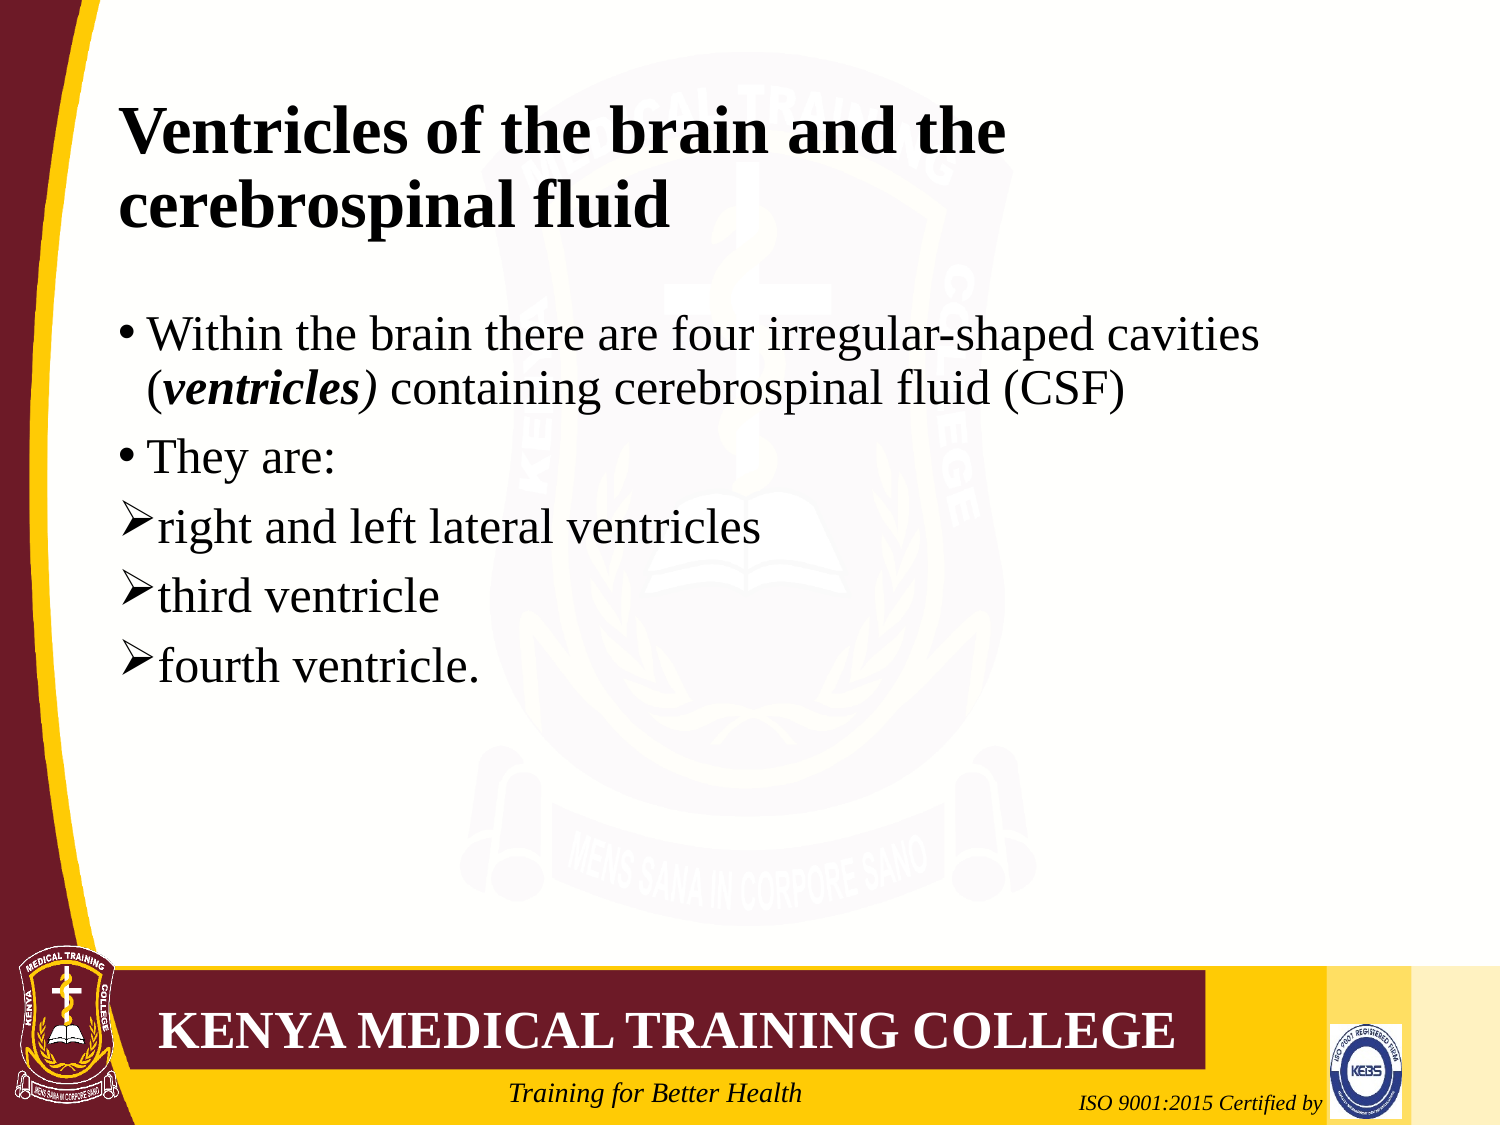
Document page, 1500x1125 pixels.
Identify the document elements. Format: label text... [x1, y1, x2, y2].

list Within the brain there are four irregular-shaped cavities (ventricles) containing cerebrospinal fluid (CSF) They are: right and left lateral ventricles third ventricle fourth ventricle. [103, 299, 1397, 1014]
picture [0, 0, 1500, 1125]
title Ventricles of the brain and the cerebrospinal fluid [103, 59, 1397, 278]
